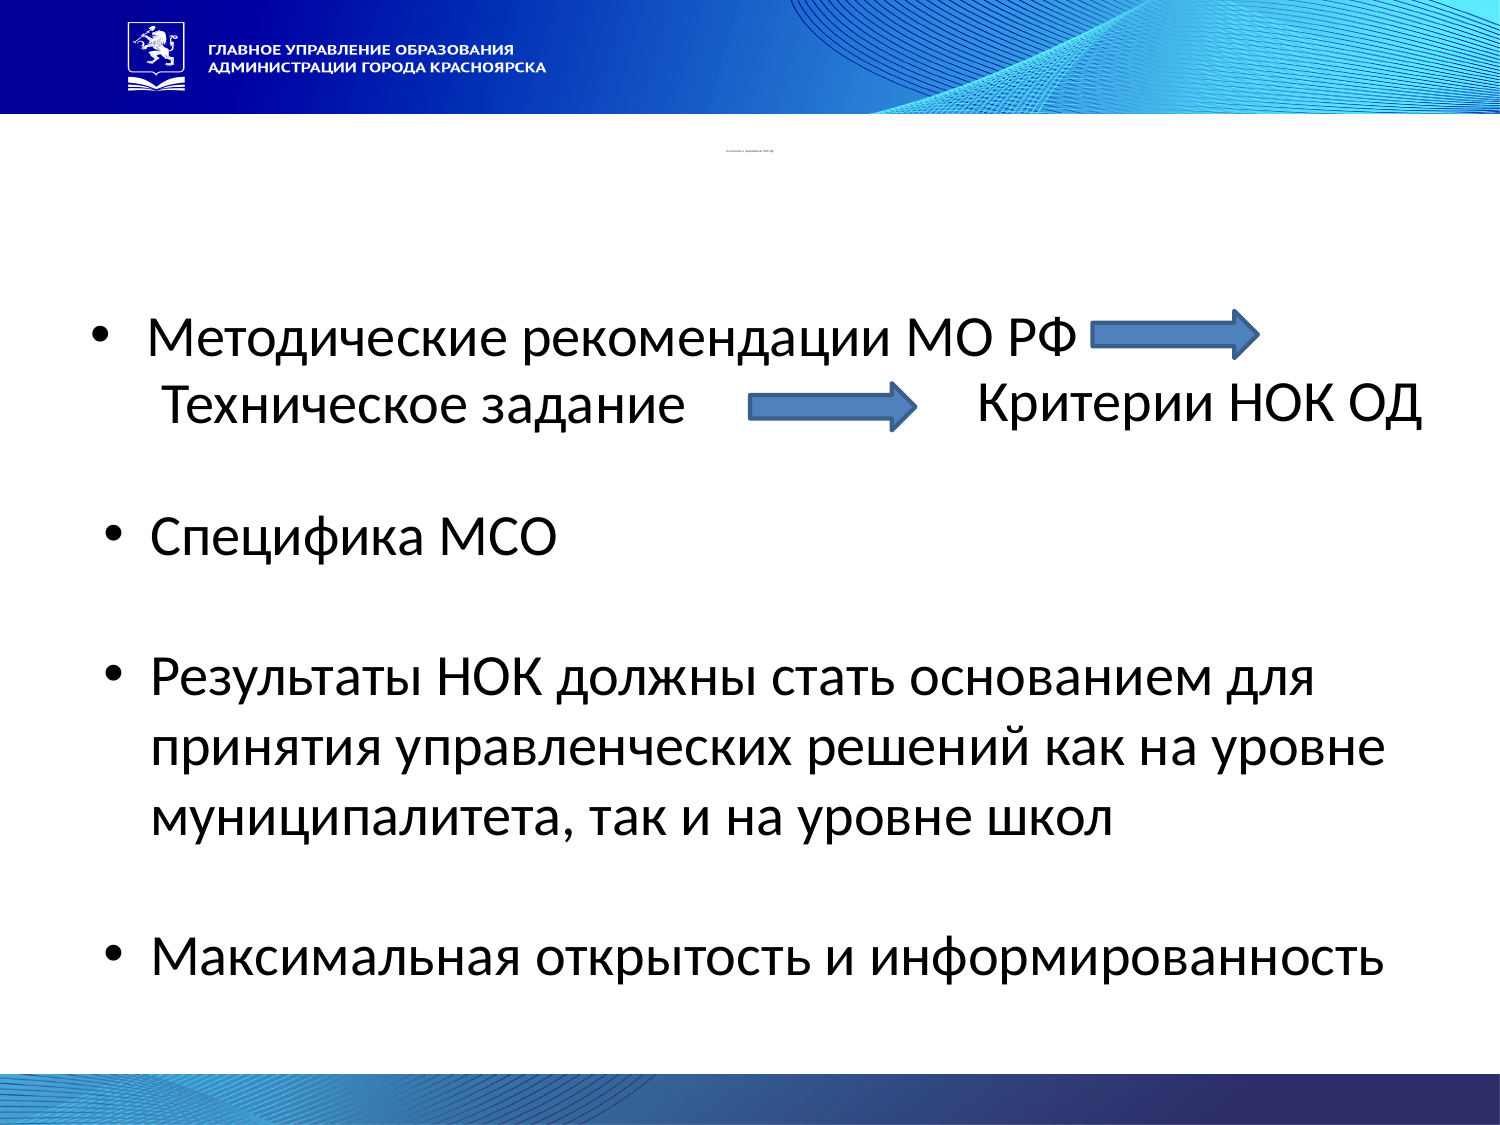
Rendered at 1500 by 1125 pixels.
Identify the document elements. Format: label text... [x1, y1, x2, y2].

text_box [747, 381, 918, 433]
list Методические рекомендации МО РФ [75, 290, 1425, 1005]
text_box Критерии НОК ОД [962, 355, 1447, 441]
text_box [1090, 308, 1260, 355]
picture [0, 1073, 1500, 1125]
text_box Техническое задание [0, 358, 926, 443]
title О подходах к проведению НОК ОД [17, 137, 1483, 161]
picture [0, 0, 1500, 114]
text_box Специфика МСО Результаты НОК должны стать основанием для принятия управленческих решений как на уровне муниципалитета, так и на уровне школ Максимальная открытость и информированность [88, 490, 1447, 1072]
